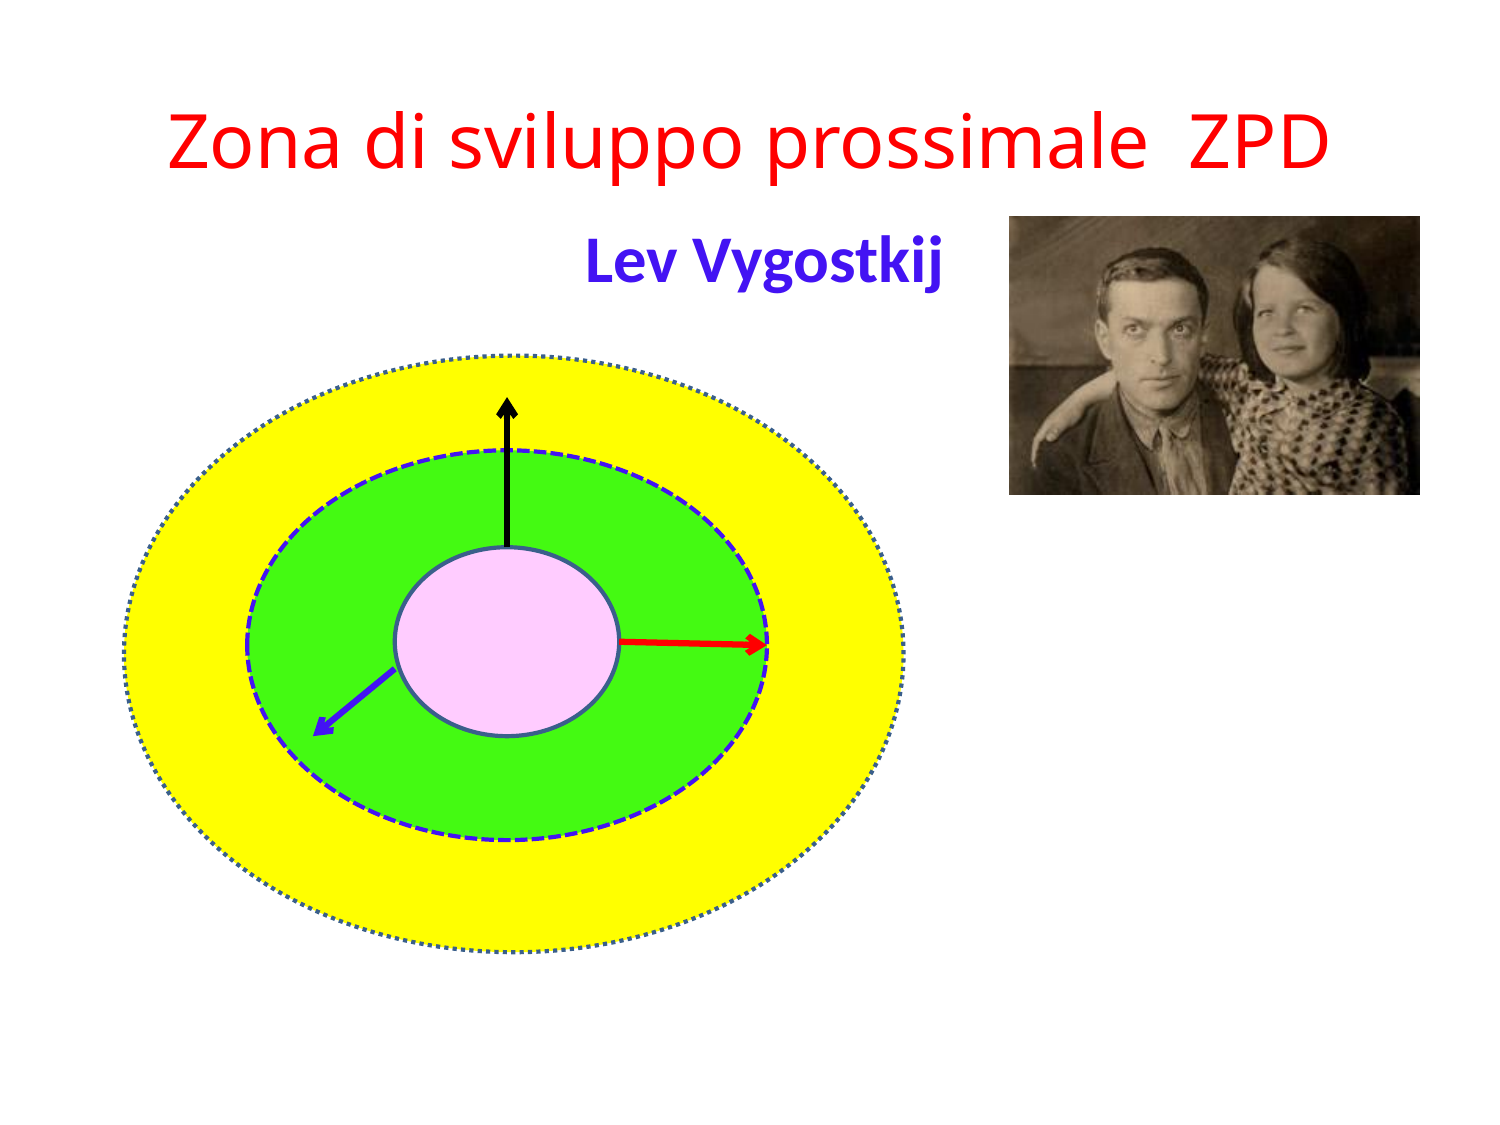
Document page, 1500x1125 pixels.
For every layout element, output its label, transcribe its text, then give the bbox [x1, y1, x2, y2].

list Lev Vygostkij [75, 208, 1425, 1005]
text_box [512, 448, 770, 642]
text_box [121, 353, 906, 955]
picture [1009, 216, 1420, 495]
title Zona di sviluppo prossimale ZPD [75, 45, 1425, 208]
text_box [312, 668, 396, 737]
text_box [392, 545, 622, 739]
text_box [245, 448, 769, 843]
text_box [618, 641, 768, 646]
